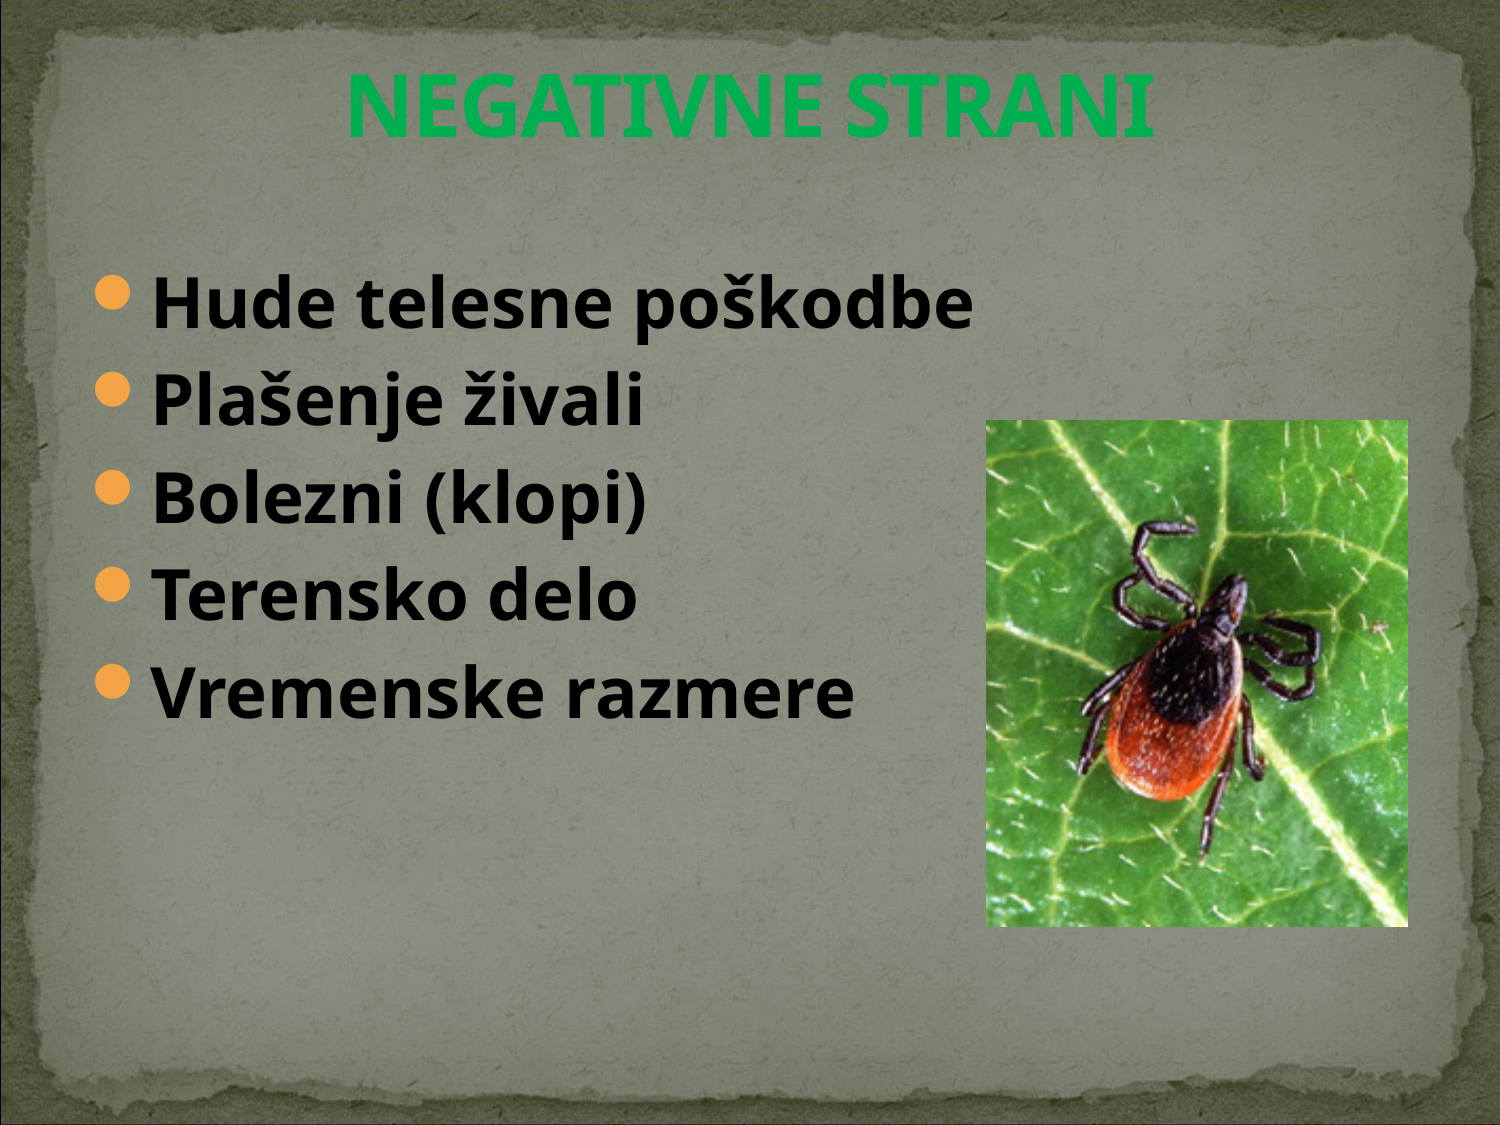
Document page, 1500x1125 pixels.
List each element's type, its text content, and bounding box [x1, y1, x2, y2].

picture [0, 0, 1500, 1125]
title NEGATIVNE STRANI [74, 24, 1425, 268]
list Hude telesne poškodbe Plašenje živali Bolezni (klopi) Terensko delo Vremenske razmere [75, 268, 1425, 1000]
